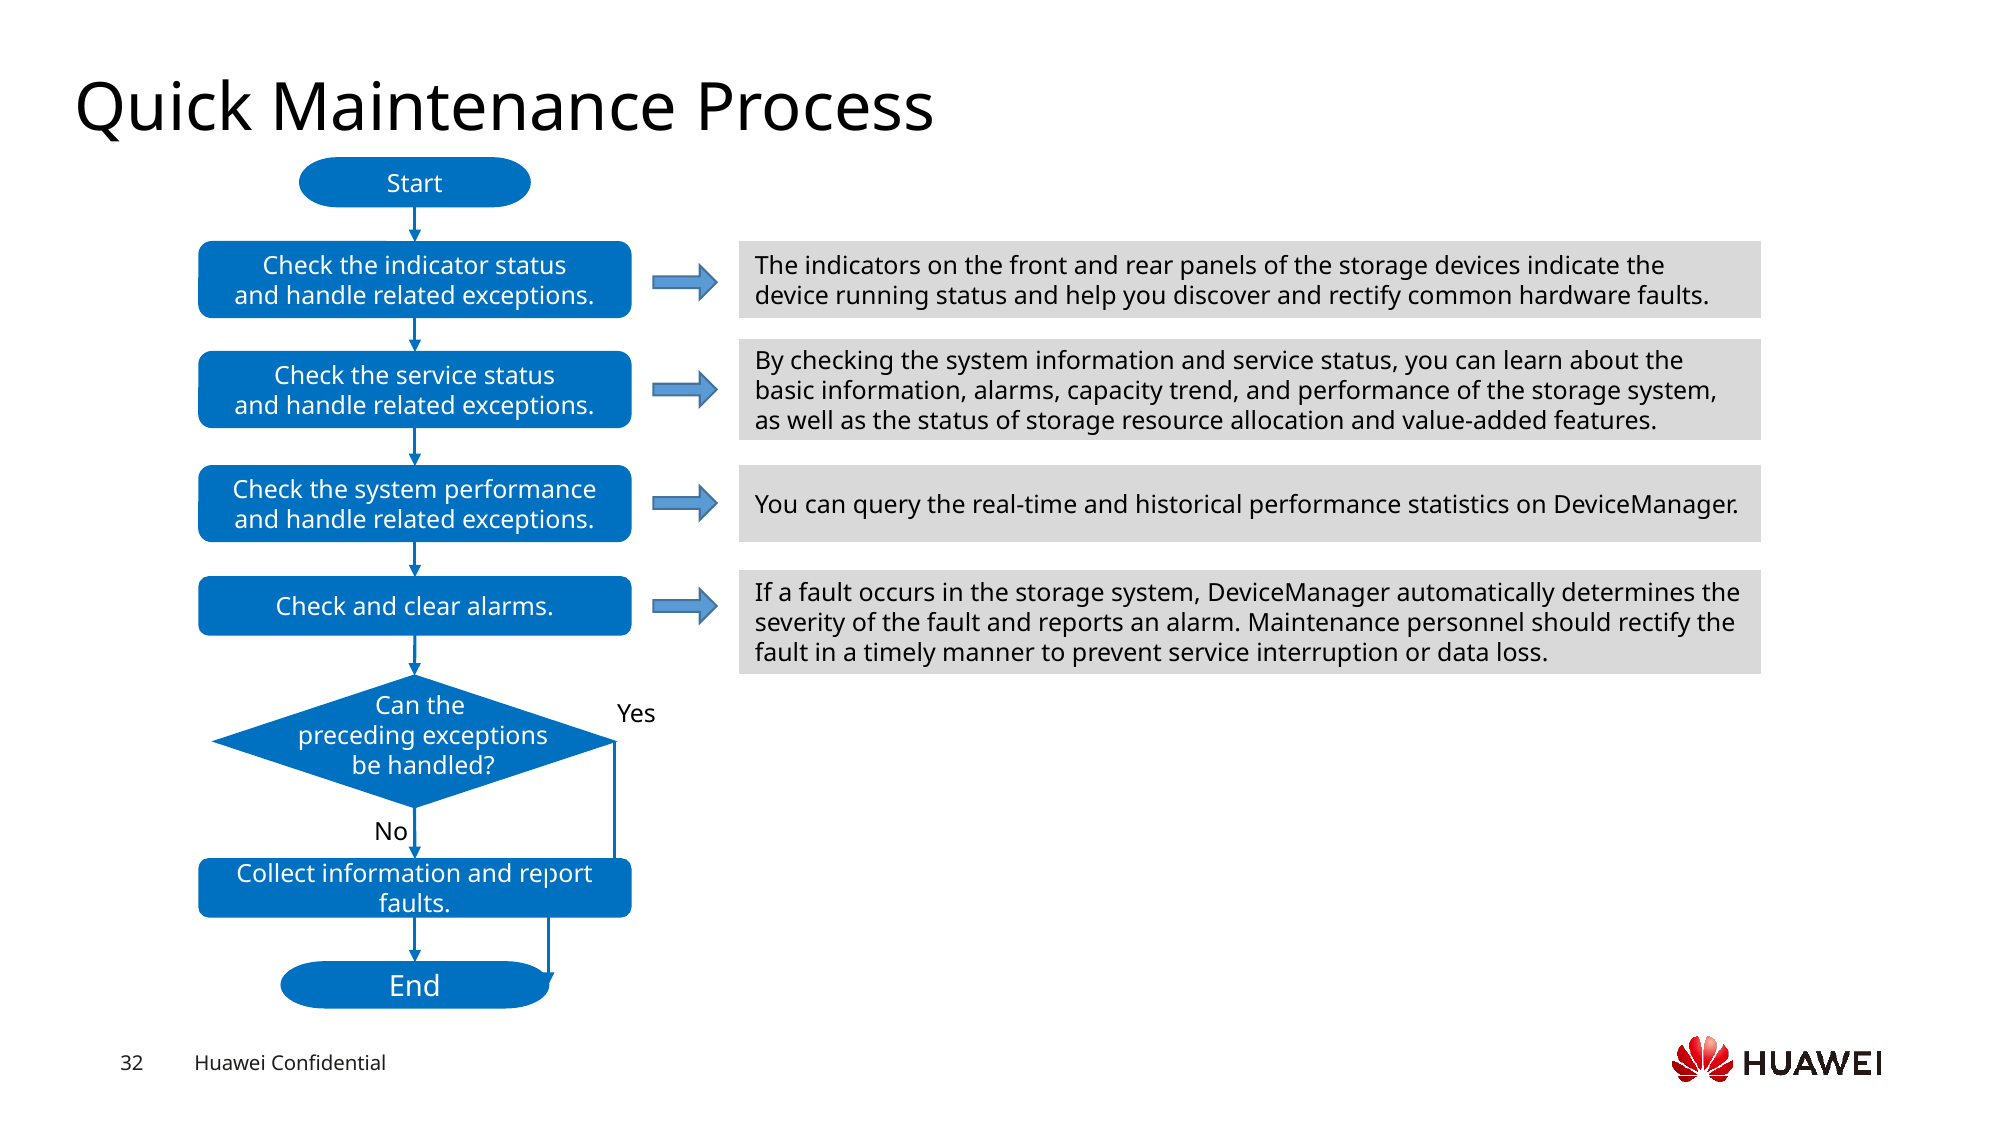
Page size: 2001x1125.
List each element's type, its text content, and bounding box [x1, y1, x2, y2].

title Quick Maintenance Process [74, 73, 1928, 155]
picture [1672, 1036, 1881, 1082]
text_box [199, 158, 1760, 1008]
